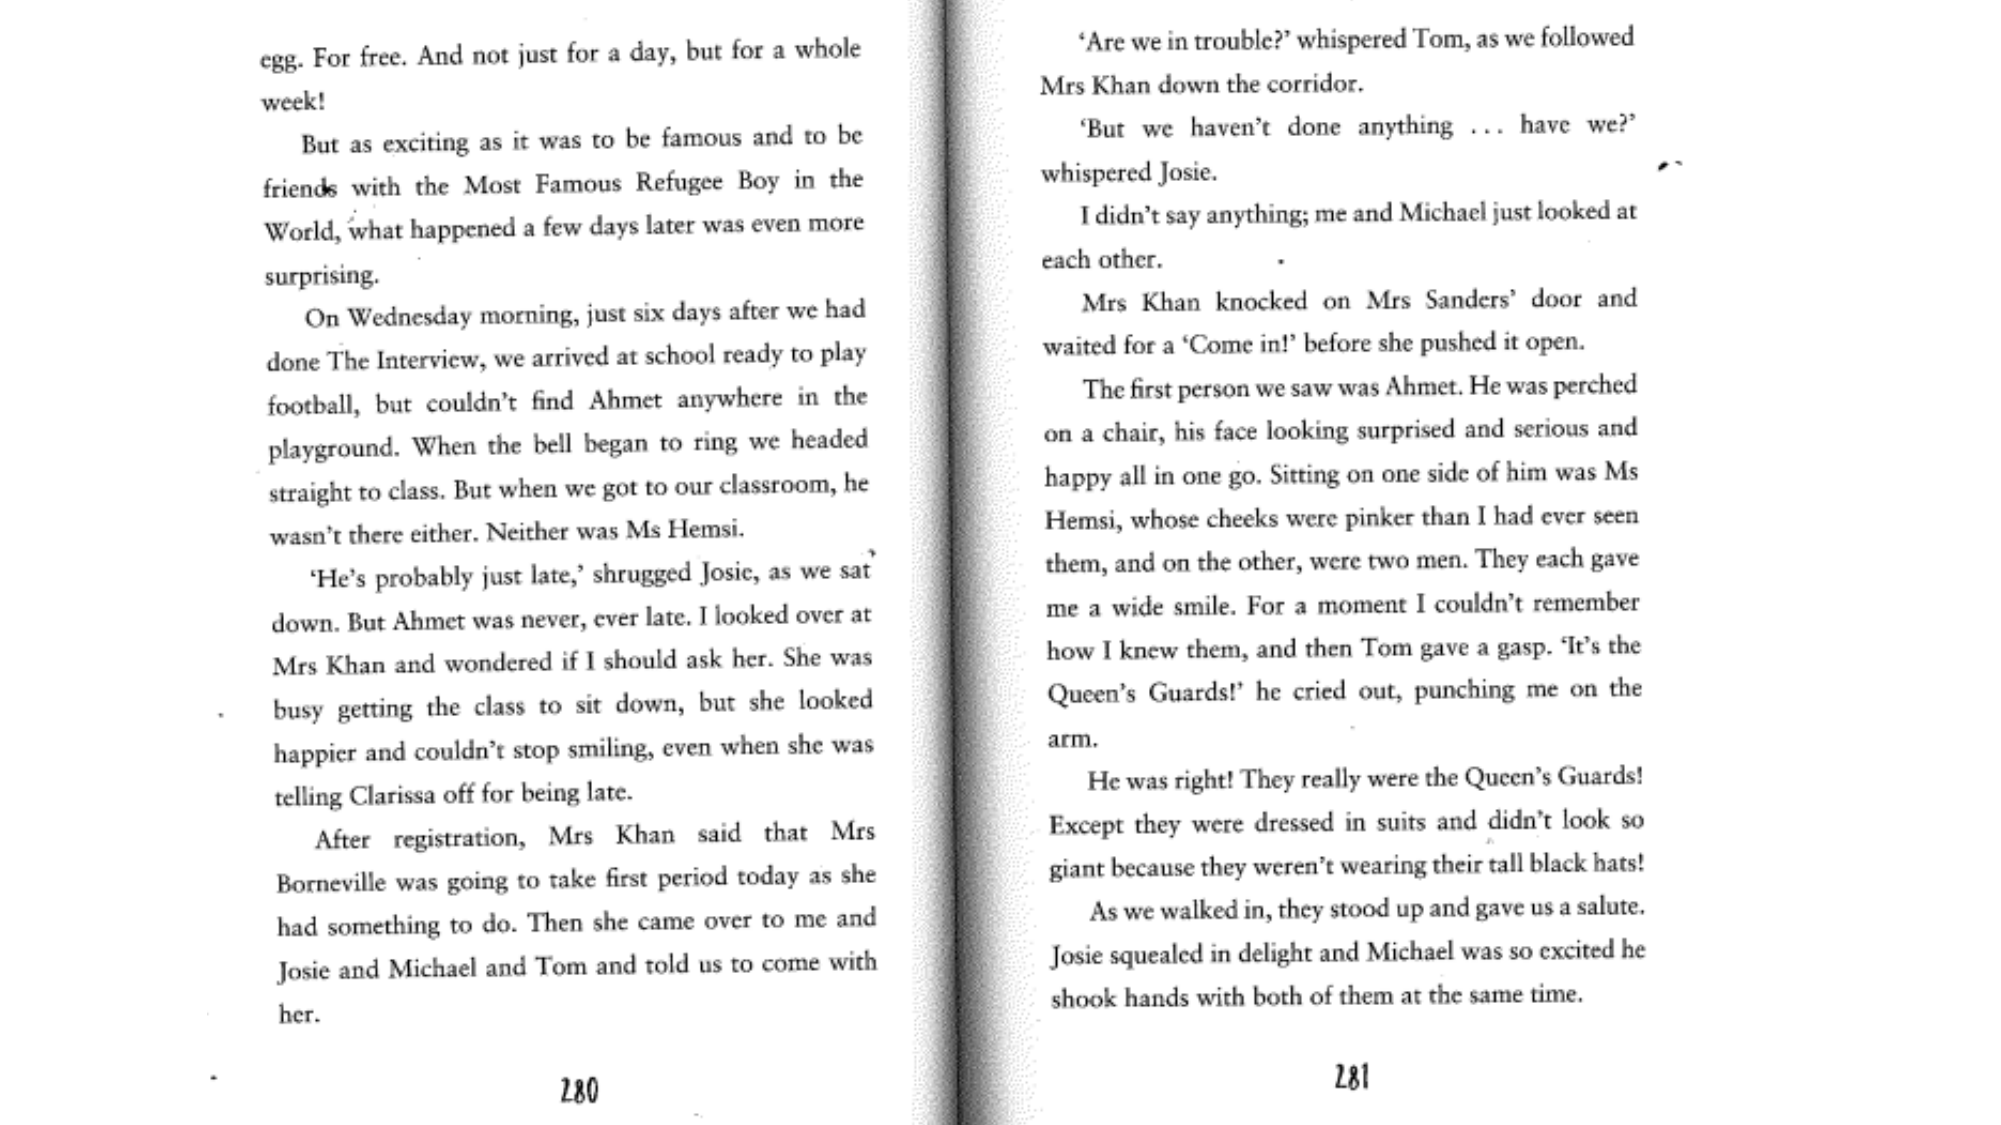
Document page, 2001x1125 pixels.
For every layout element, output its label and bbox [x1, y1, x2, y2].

picture [207, 0, 1687, 1125]
